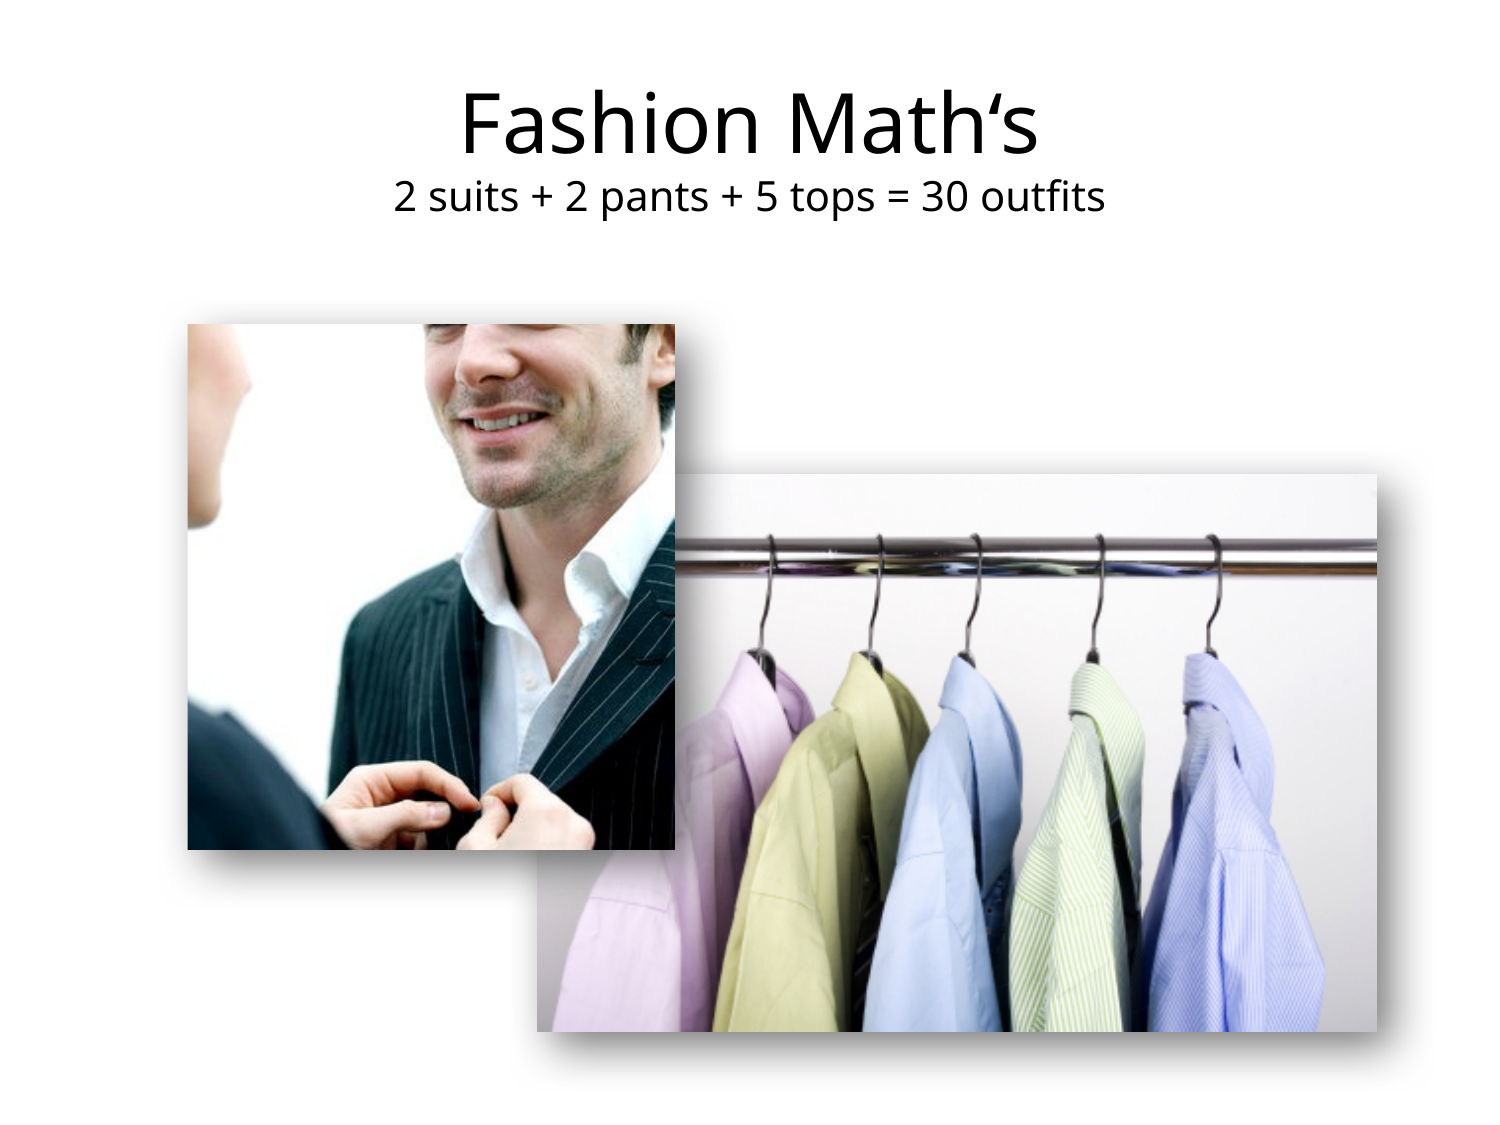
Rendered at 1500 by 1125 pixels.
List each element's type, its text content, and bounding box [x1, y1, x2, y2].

picture [187, 324, 1377, 1032]
text_box Fashion Math‘s 2 suits + 2 pants + 5 tops = 30 outfits [137, 62, 1363, 228]
